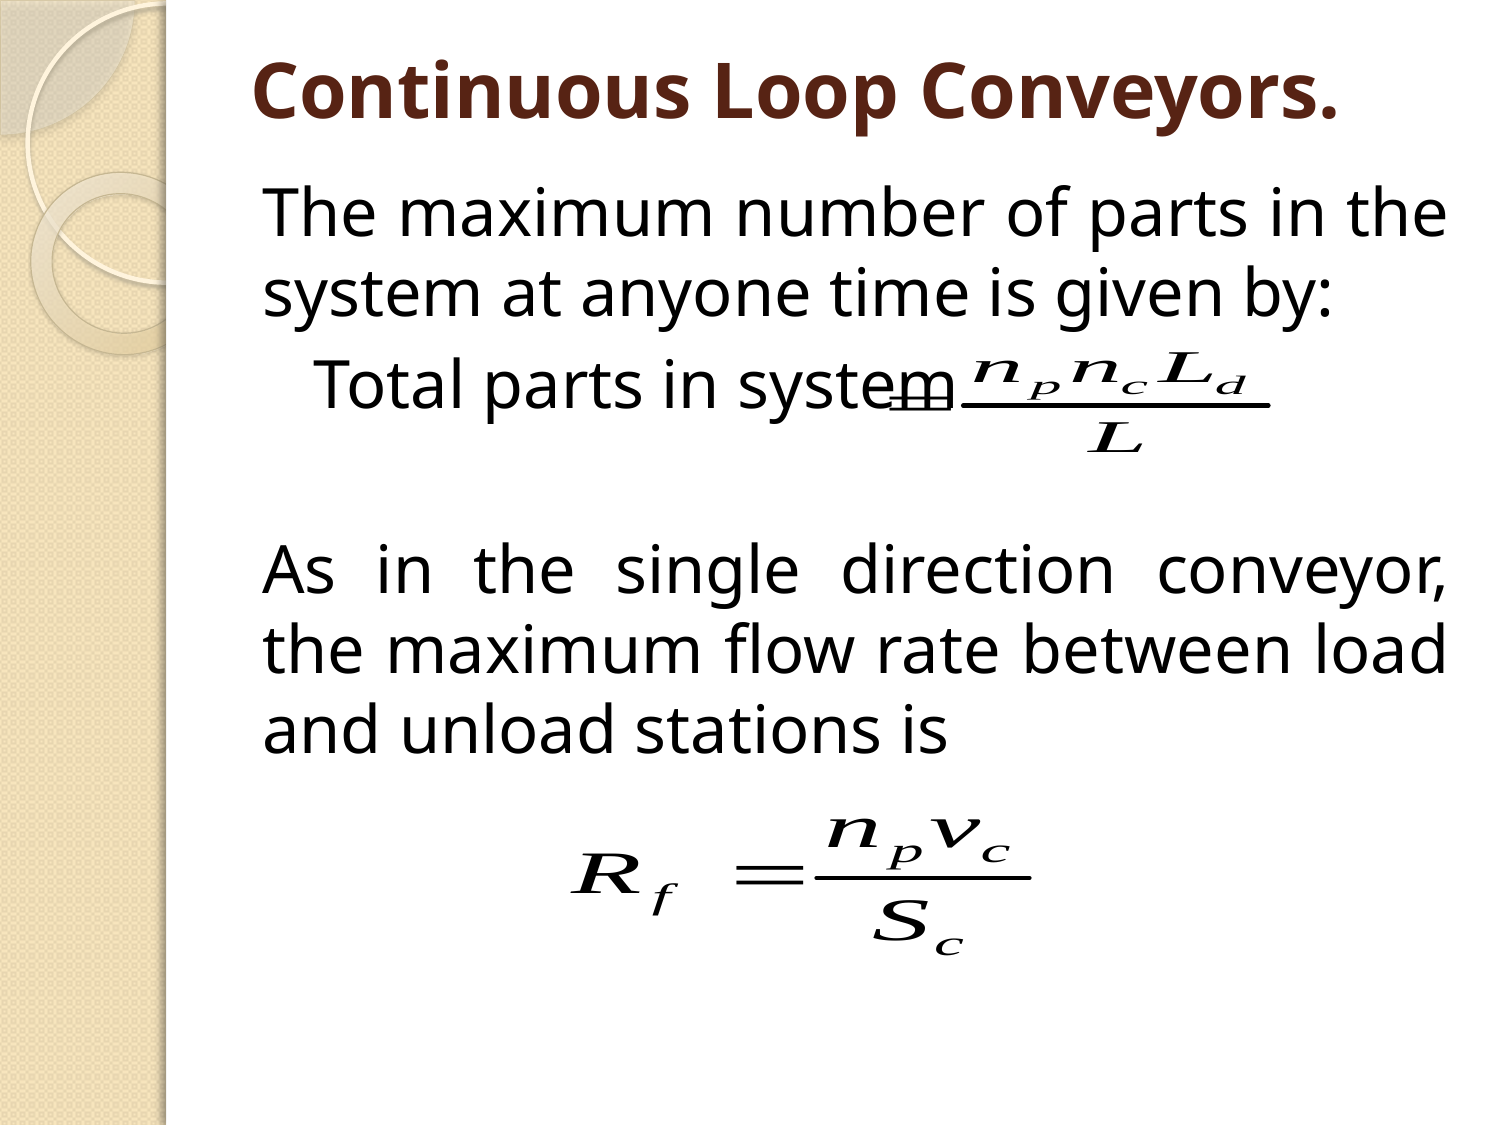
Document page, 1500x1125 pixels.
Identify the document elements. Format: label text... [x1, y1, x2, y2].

list The maximum number of parts in the system at anyone time is given by: Total parts in system As in the single direction conveyor, the maximum flow rate between load and unload stations is [187, 162, 1466, 1025]
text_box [549, 787, 1051, 969]
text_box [862, 337, 1288, 463]
title Continuous Loop Conveyors. [235, 0, 1466, 162]
